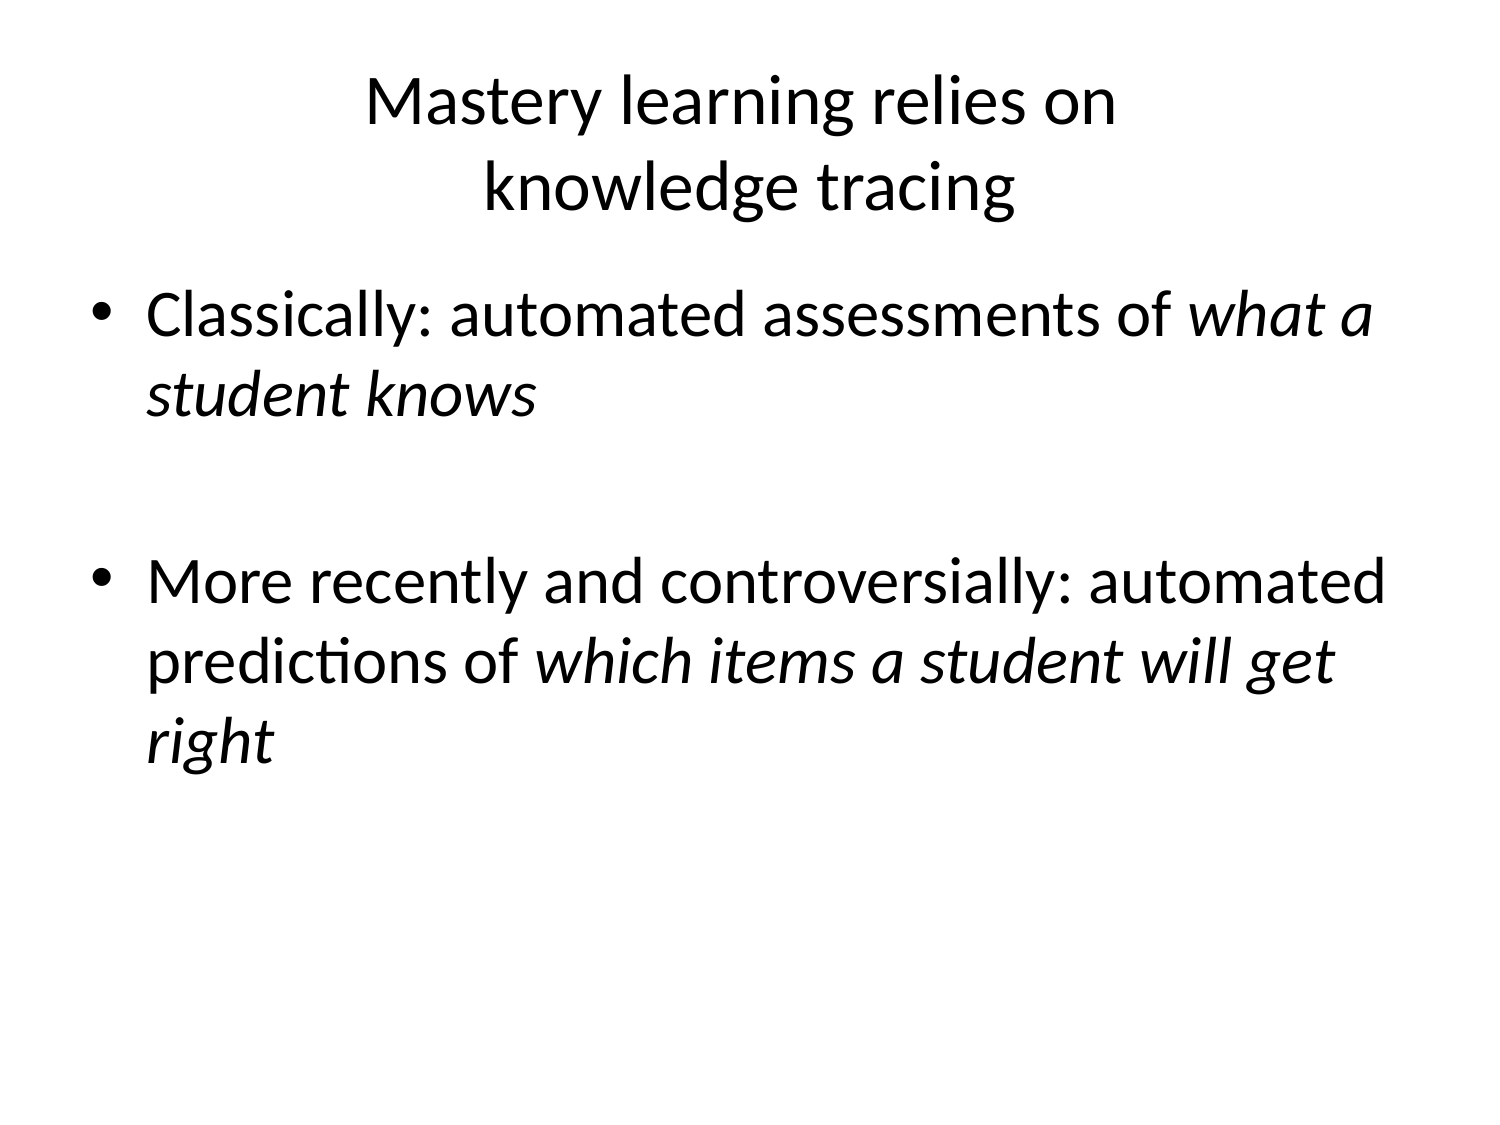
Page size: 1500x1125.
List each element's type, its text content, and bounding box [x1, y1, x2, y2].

list Classically: automated assessments of what a student knows More recently and controversially: automated predictions of which items a student will get right [75, 262, 1425, 1005]
title Mastery learning relies on knowledge tracing [75, 45, 1425, 233]
